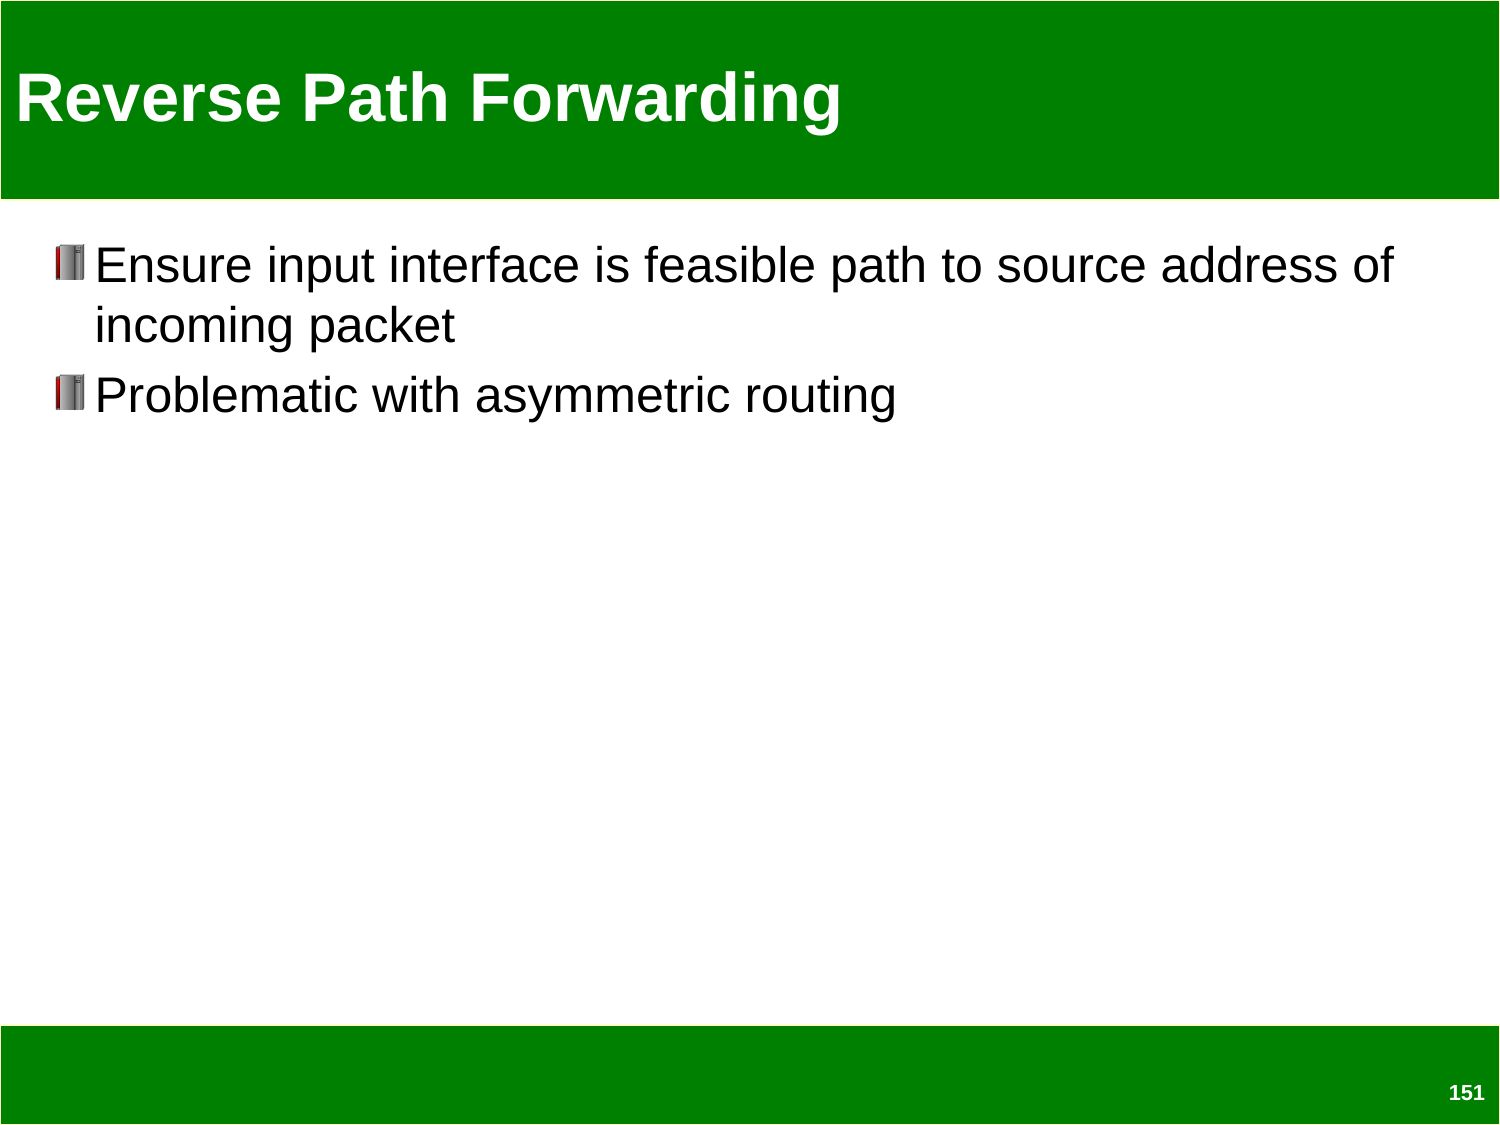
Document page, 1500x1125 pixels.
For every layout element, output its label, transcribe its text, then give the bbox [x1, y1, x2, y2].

picture [52, 374, 88, 410]
title Reverse Path Forwarding [0, 0, 1500, 188]
slide_number 151 [1125, 1025, 1500, 1113]
picture [52, 244, 88, 280]
list Ensure input interface is feasible path to source address of incoming packet Problematic with asymmetric routing [37, 224, 1475, 1013]
